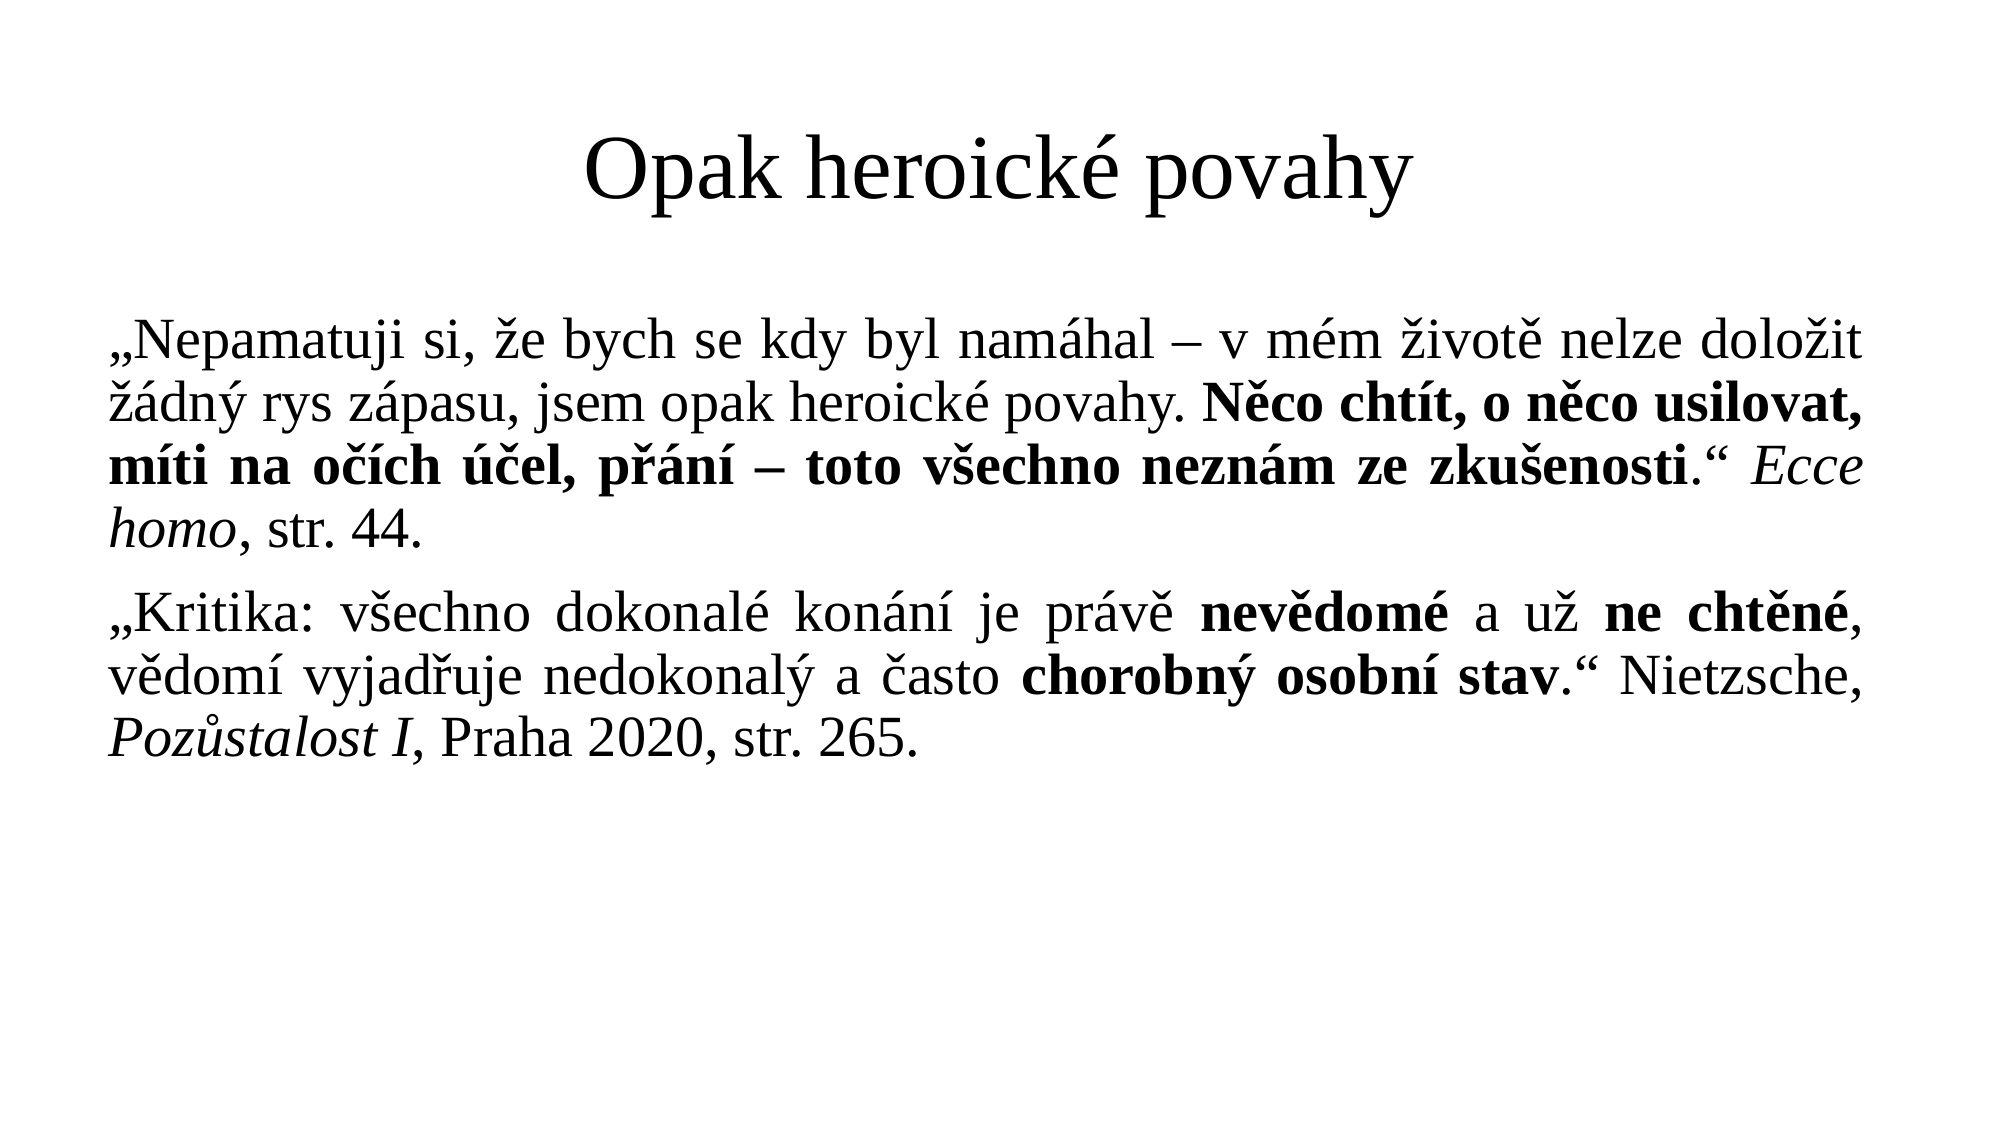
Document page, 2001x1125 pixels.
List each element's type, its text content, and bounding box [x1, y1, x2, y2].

title Opak heroické povahy [137, 59, 1863, 278]
list „Nepamatuji si, že bych se kdy byl namáhal – v mém životě nelze doložit žádný rys zápasu, jsem opak heroické povahy. Něco chtít, o něco usilovat, míti na očích účel, přání – toto všechno neznám ze zkušenosti.“ Ecce homo, str. 44. „Kritika: všechno dokonalé konání je právě nevědomé a už ne chtěné, vědomí vyjadřuje nedokonalý a často chorobný osobní stav.“ Nietzsche, Pozůstalost I, Praha 2020, str. 265. [93, 301, 1879, 1016]
